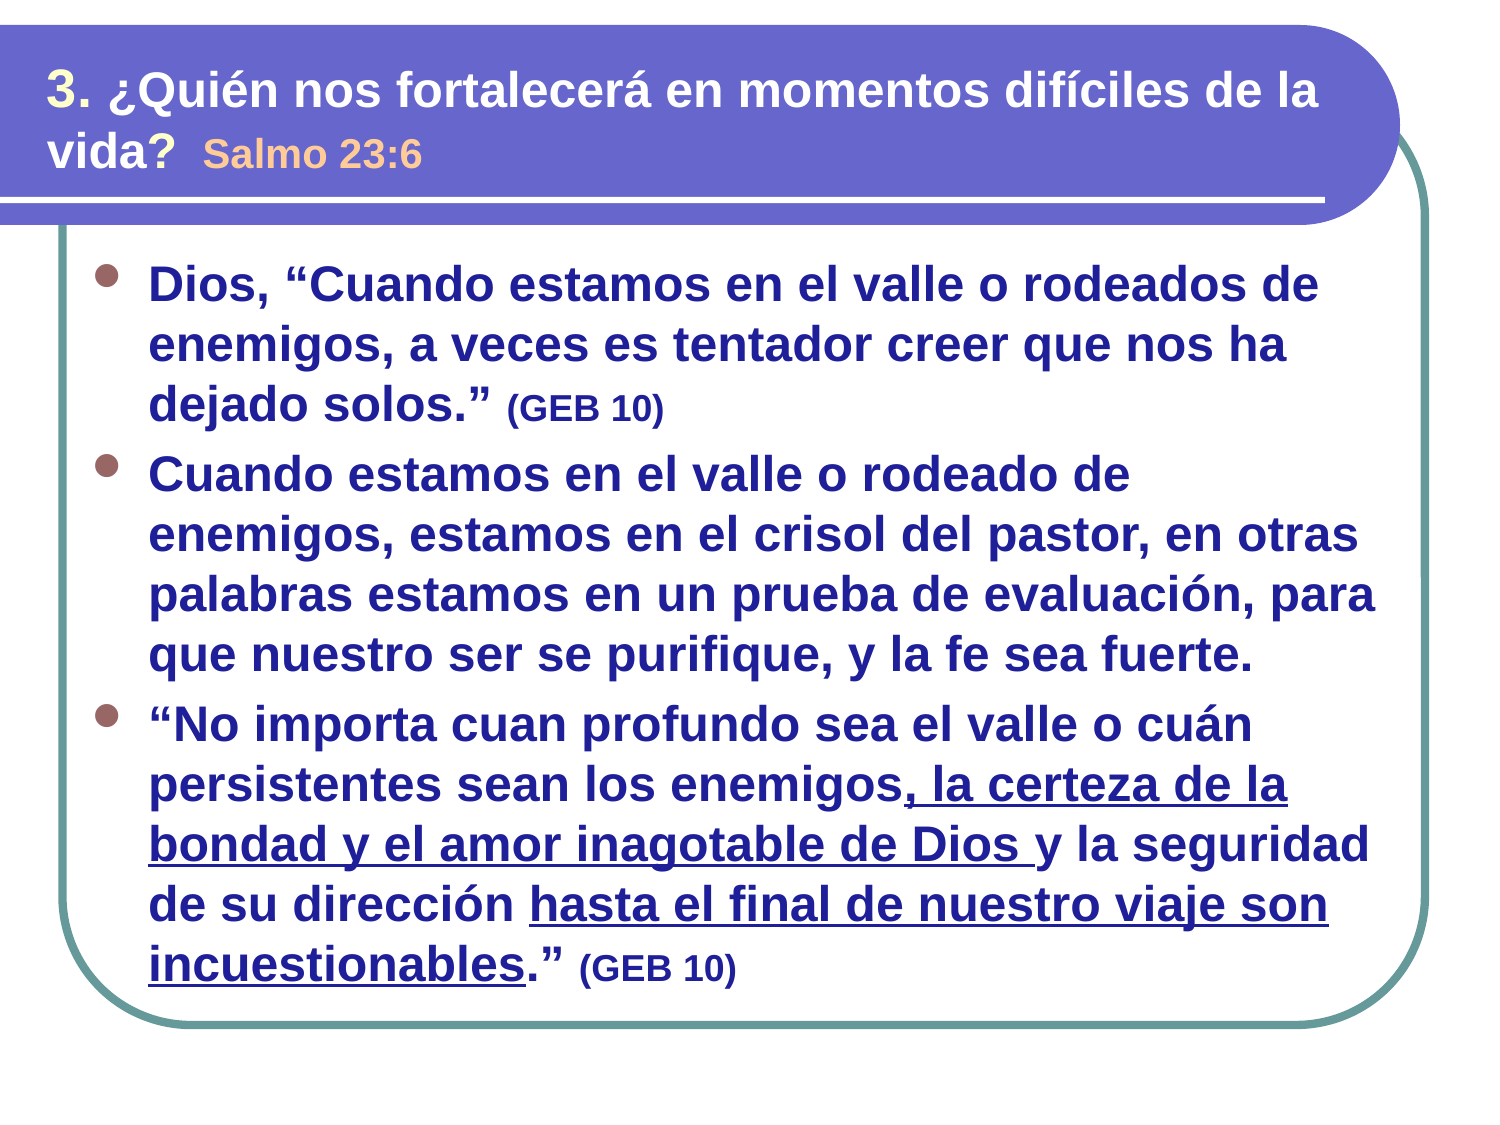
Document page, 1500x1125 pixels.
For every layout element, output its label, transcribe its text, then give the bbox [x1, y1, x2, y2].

text_box 3. ¿Quién nos fortalecerá en momentos difíciles de la vida? Salmo 23:6 [32, 46, 1347, 197]
list Dios, “Cuando estamos en el valle o rodeados de enemigos, a veces es tentador creer que nos ha dejado solos.” (GEB 10) Cuando estamos en el valle o rodeado de enemigos, estamos en el crisol del pastor, en otras palabras estamos en un prueba de evaluación, para que nuestro ser se purifique, y la fe sea fuerte. “No importa cuan profundo sea el valle o cuán persistentes sean los enemigos, la certeza de la bondad y el amor inagotable de Dios y la seguridad de su dirección hasta el final de nuestro viaje son incuestionables.” (GEB 10) [76, 243, 1400, 995]
